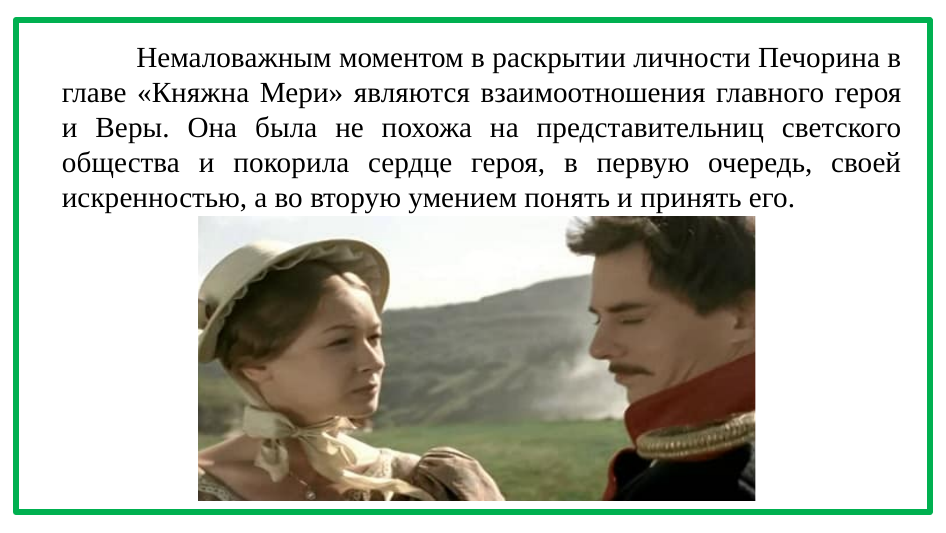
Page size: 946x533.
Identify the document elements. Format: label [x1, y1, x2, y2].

picture [197, 216, 756, 501]
text_box [14, 18, 932, 514]
